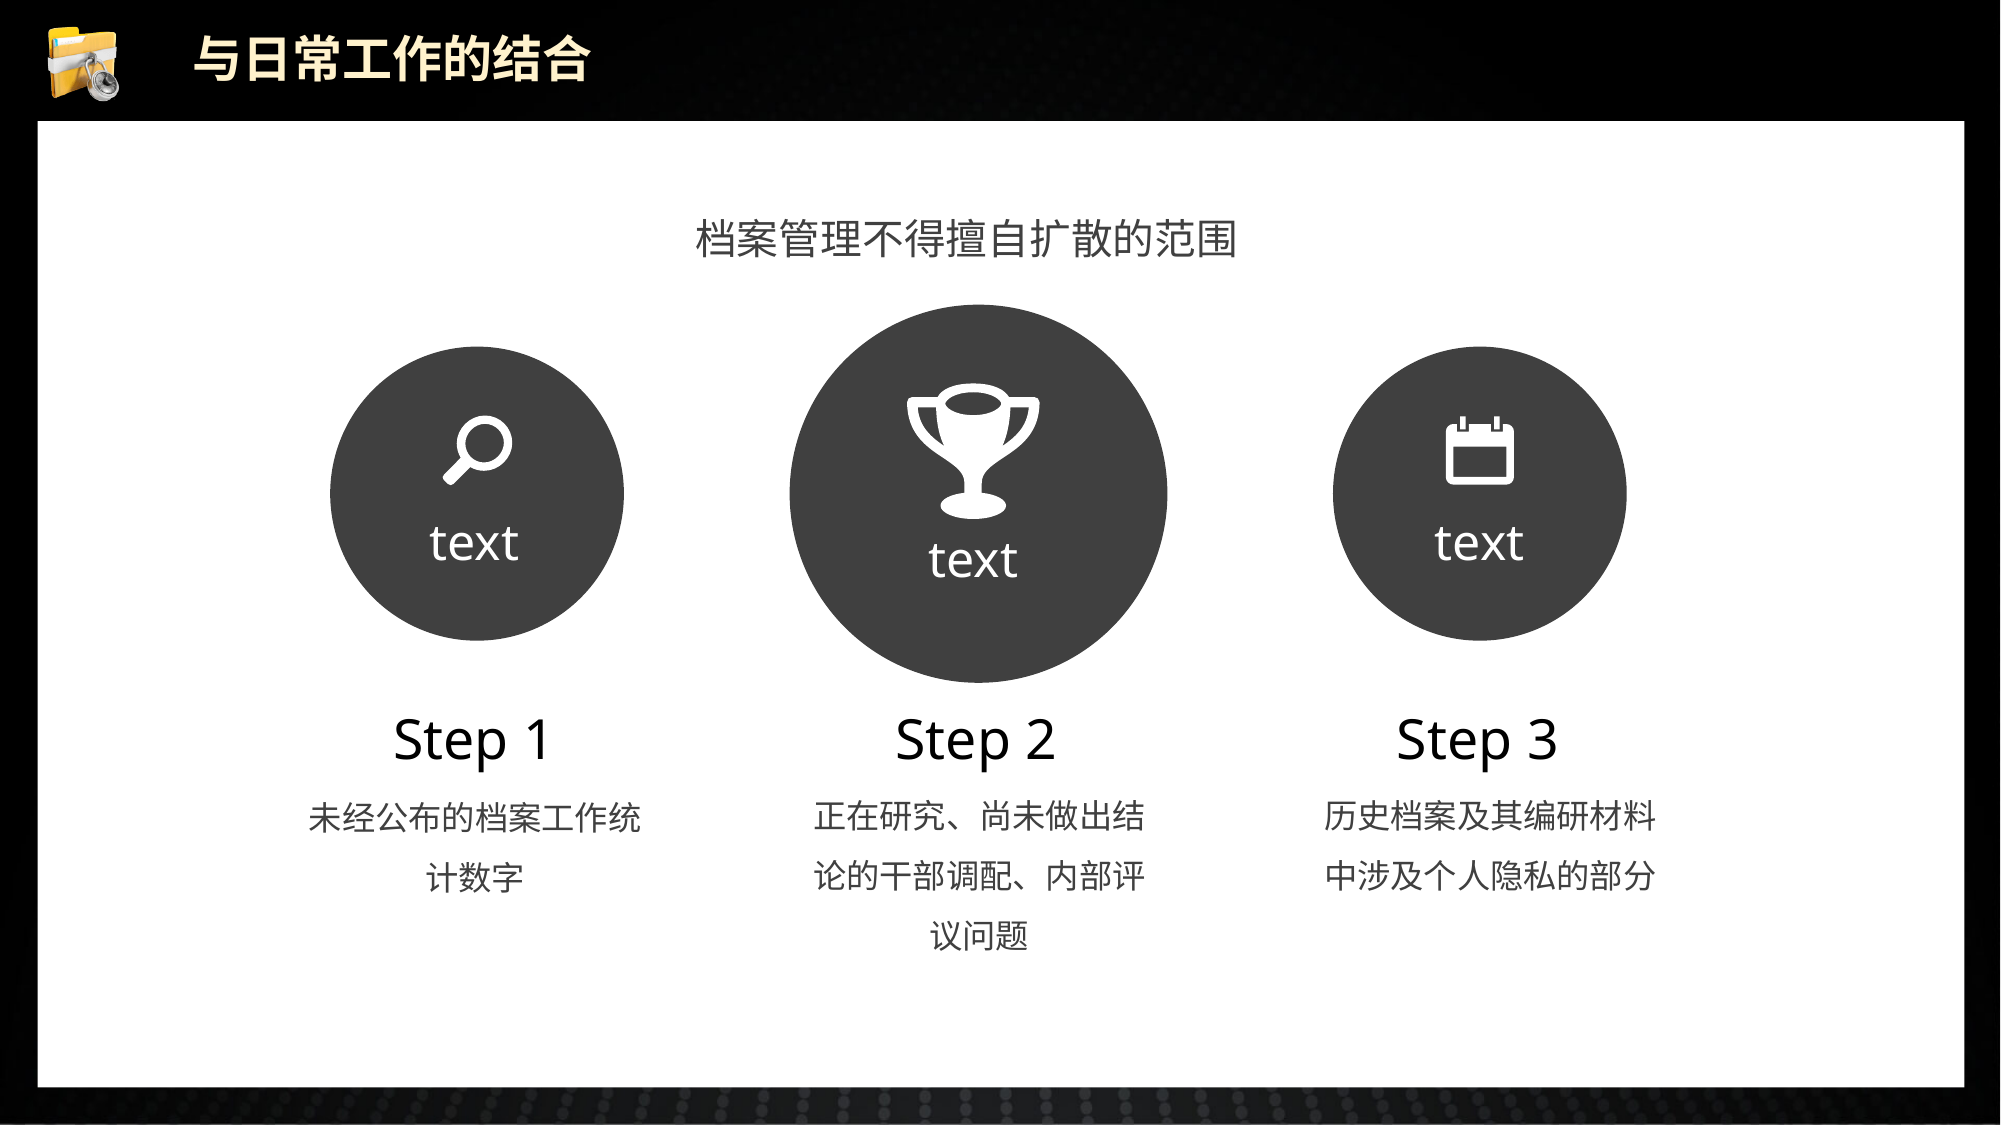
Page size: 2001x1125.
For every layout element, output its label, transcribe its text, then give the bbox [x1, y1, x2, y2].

text_box 与日常工作的结合 [177, 20, 608, 95]
picture [0, 0, 2001, 1125]
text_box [1332, 346, 1627, 641]
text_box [789, 304, 1168, 683]
text_box Step 1 [245, 696, 704, 778]
text_box Step 3 [1249, 696, 1707, 778]
text_box Step 2 [747, 696, 1206, 778]
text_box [330, 346, 624, 641]
text_box 档案管理不得擅自扩散的范围 [676, 181, 1258, 271]
text_box 正在研究、尚未做出结论的干部调配、内部评议问题 [797, 768, 1161, 963]
text_box 未经公布的档案工作统计数字 [293, 769, 657, 905]
text_box 历史档案及其编研材料中涉及个人隐私的部分 [1308, 768, 1672, 903]
